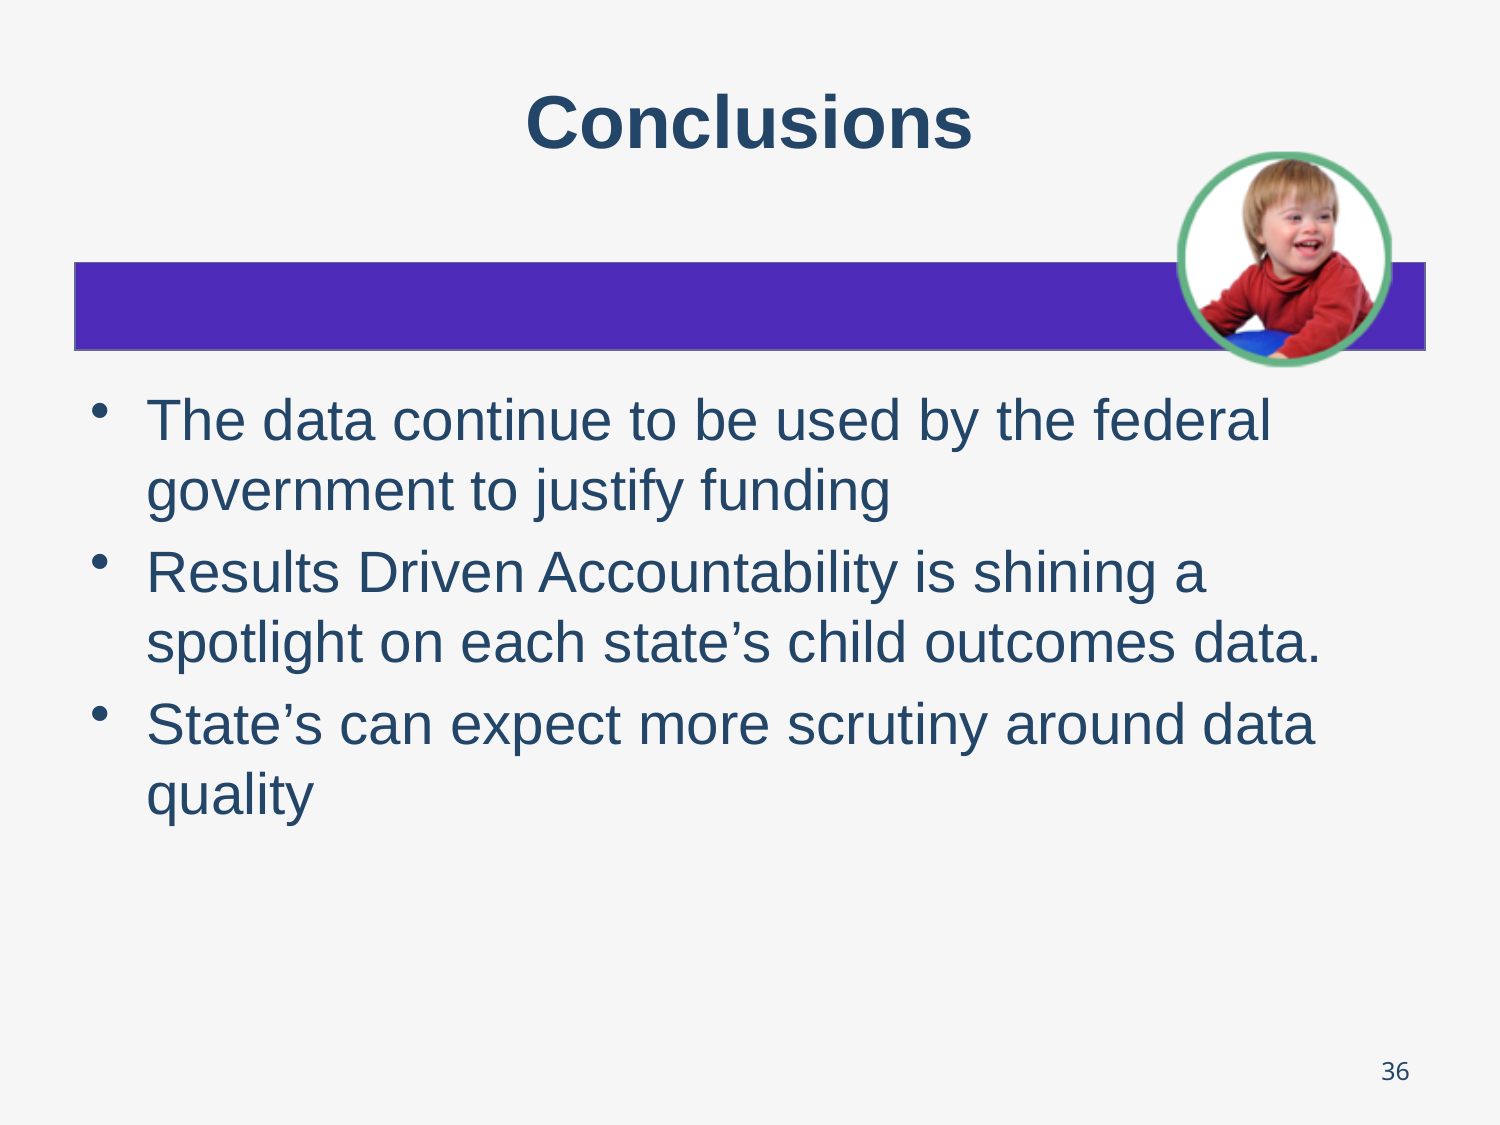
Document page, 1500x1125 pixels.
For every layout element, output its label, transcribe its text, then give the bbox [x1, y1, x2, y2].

list The data continue to be used by the federal government to justify funding Results Driven Accountability is shining a spotlight on each state’s child outcomes data. State’s can expect more scrutiny around data quality [74, 374, 1426, 1006]
slide_number 36 [1074, 1042, 1425, 1103]
title Conclusions [87, 24, 1413, 213]
picture [1175, 213, 1400, 370]
